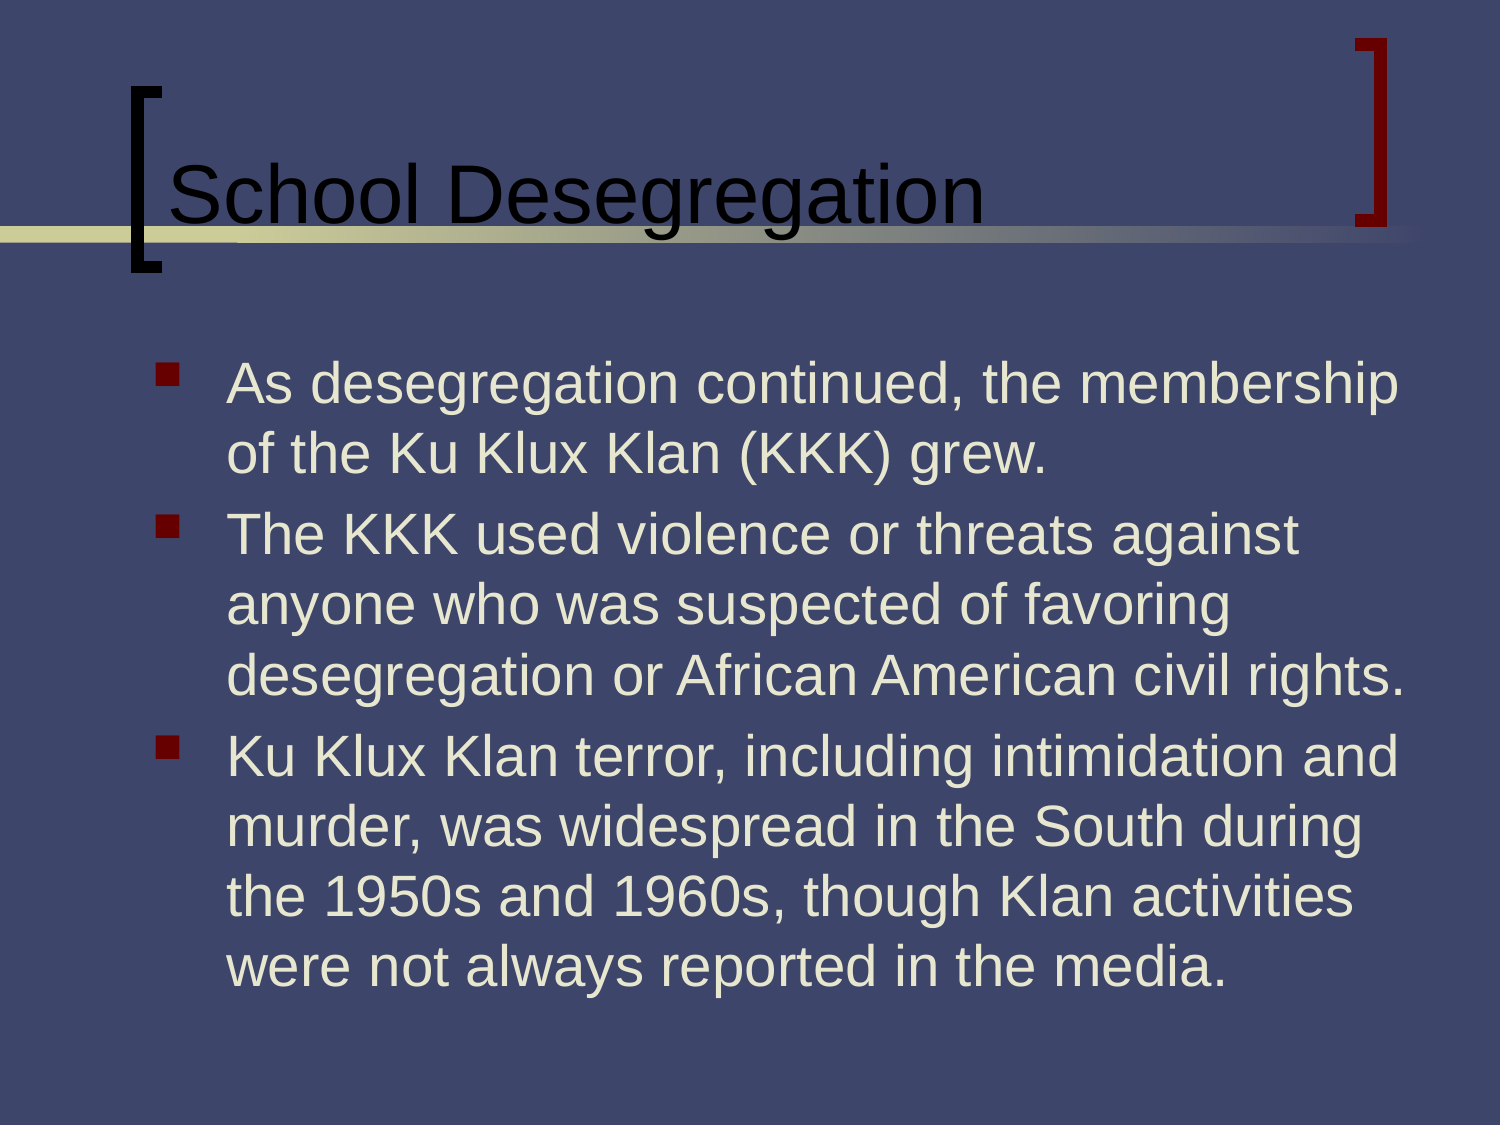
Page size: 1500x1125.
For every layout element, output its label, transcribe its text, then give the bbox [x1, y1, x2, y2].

list As desegregation continued, the membership of the Ku Klux Klan (KKK) grew. The KKK used violence or threats against anyone who was suspected of favoring desegregation or African American civil rights. Ku Klux Klan terror, including intimidation and murder, was widespread in the South during the 1950s and 1960s, though Klan activities were not always reported in the media. [137, 337, 1469, 1013]
title School Desegregation [152, 15, 1328, 248]
